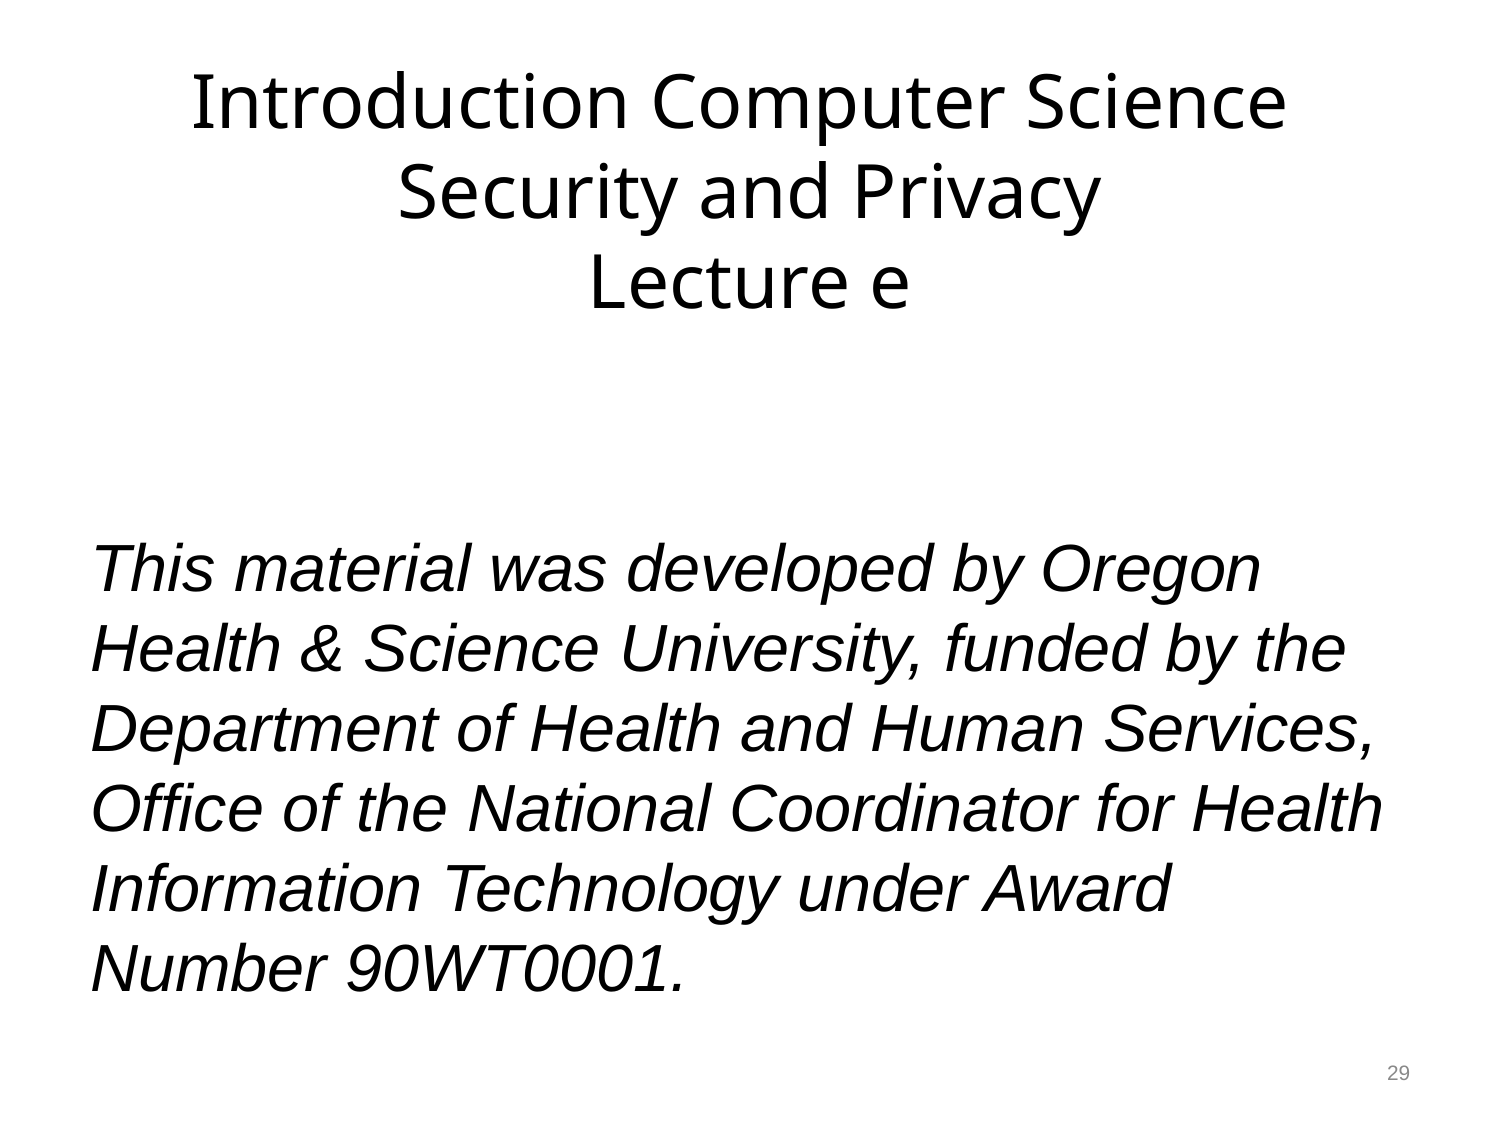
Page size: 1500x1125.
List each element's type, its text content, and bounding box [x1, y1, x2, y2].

title Introduction Computer Science Security and Privacy Lecture e [75, 45, 1425, 332]
list This material was developed by Oregon Health & Science University, funded by the Department of Health and Human Services, Office of the National Coordinator for Health Information Technology under Award Number 90WT0001. [75, 370, 1425, 1013]
slide_number 29 [1341, 1027, 1425, 1118]
